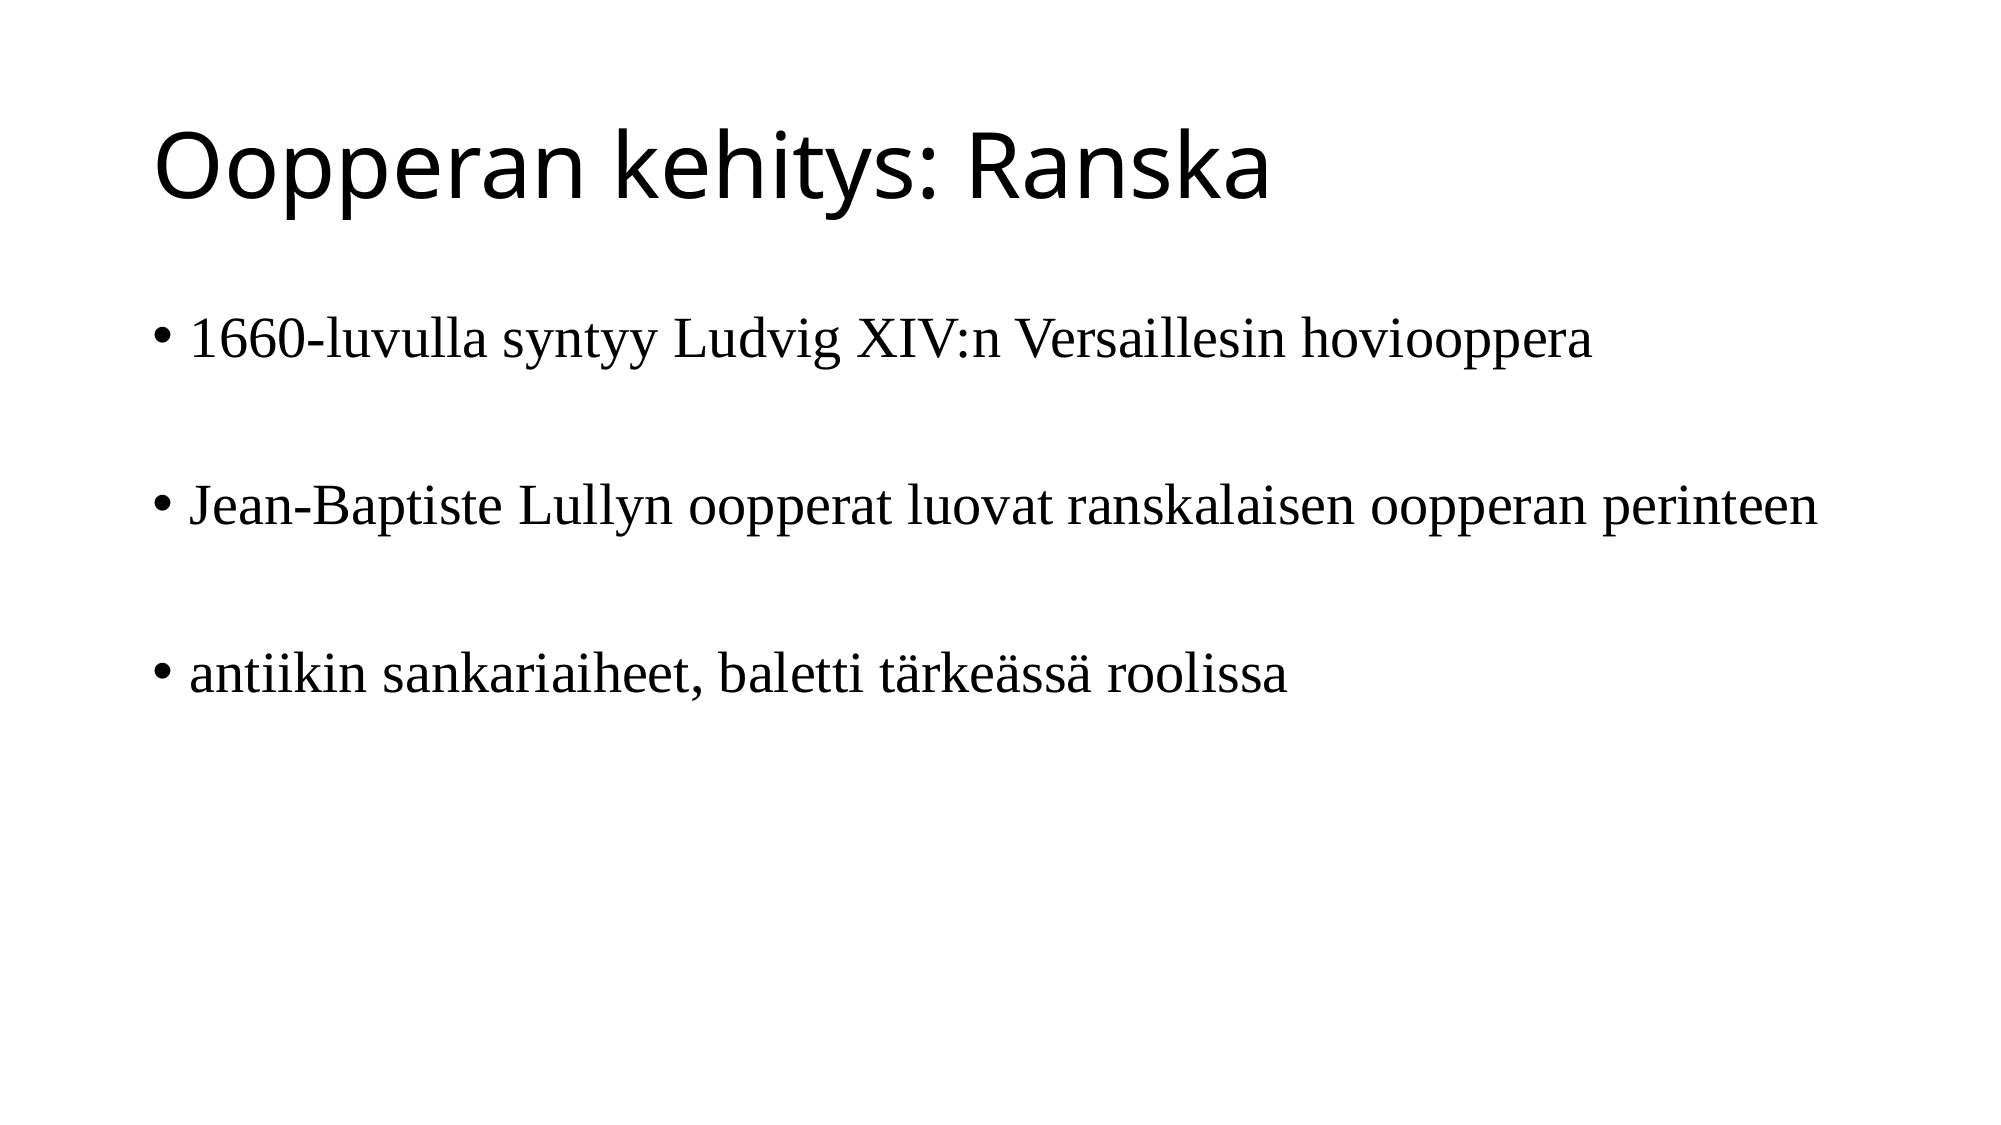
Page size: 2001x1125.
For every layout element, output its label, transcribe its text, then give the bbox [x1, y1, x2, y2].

title Oopperan kehitys: Ranska [137, 59, 1863, 278]
list 1660-luvulla syntyy Ludvig XIV:n Versaillesin hoviooppera Jean-Baptiste Lullyn oopperat luovat ranskalaisen oopperan perinteen antiikin sankariaiheet, baletti tärkeässä roolissa [137, 299, 1863, 1014]
